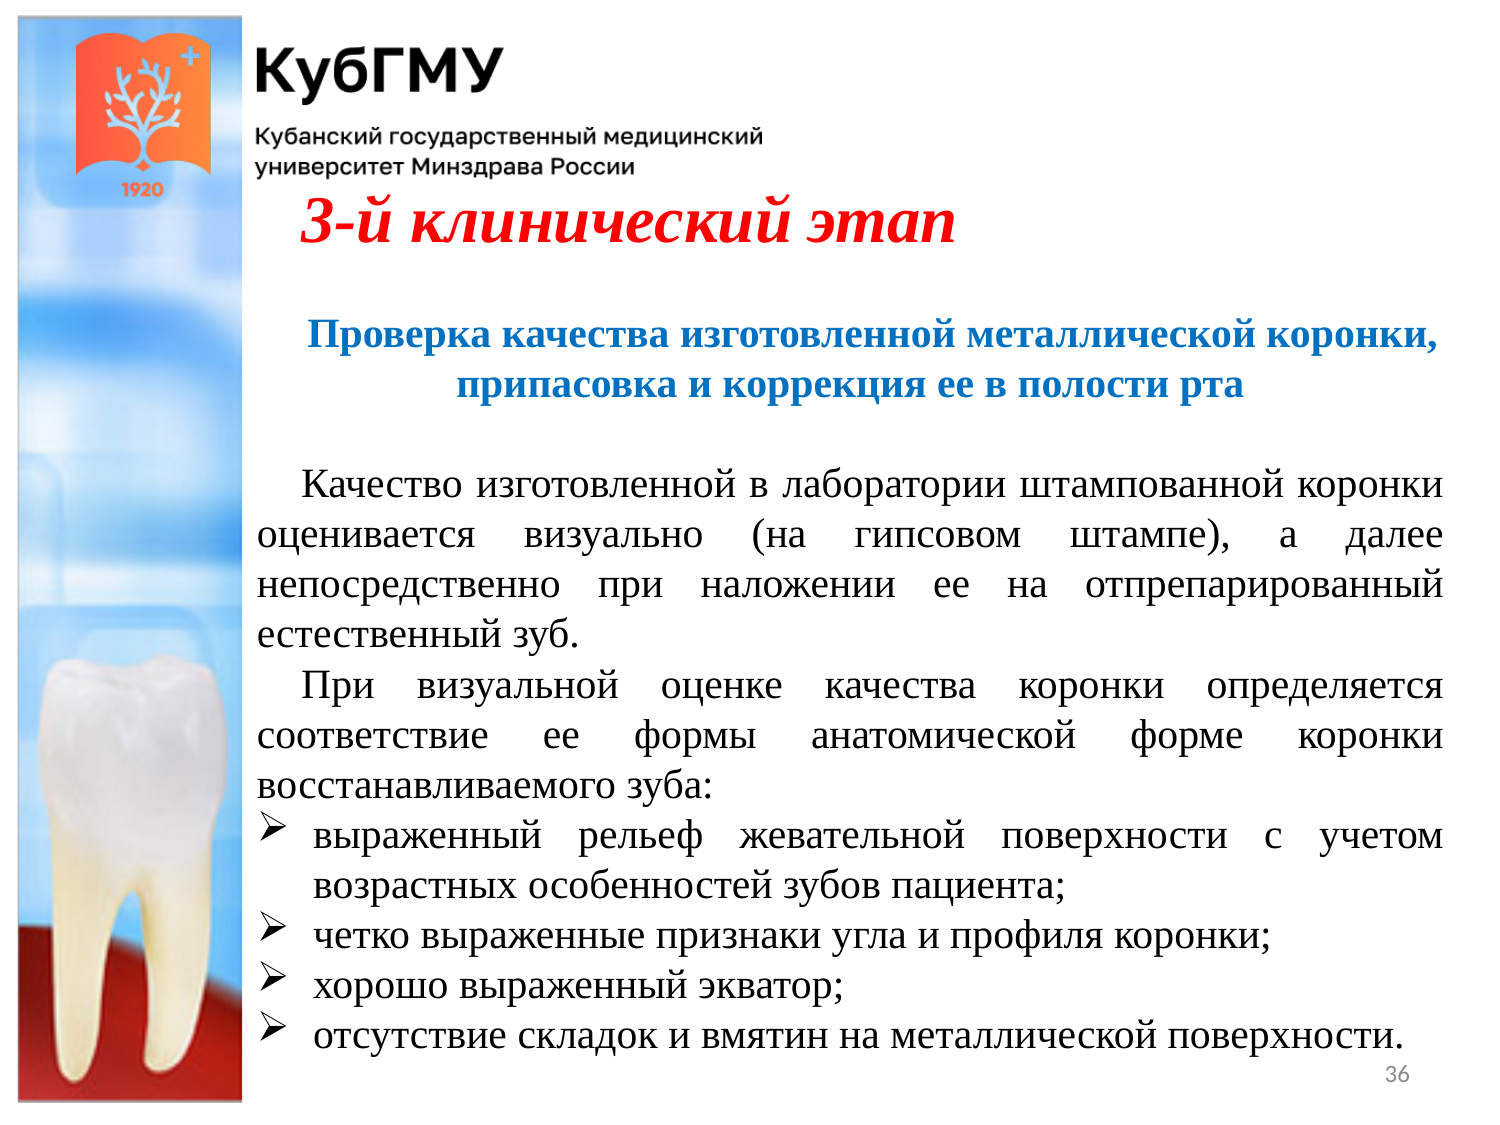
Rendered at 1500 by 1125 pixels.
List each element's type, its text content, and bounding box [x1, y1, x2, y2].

picture [17, 15, 762, 1103]
text_box 3-й клинический этап Проверка качества изготовленной металлической коронки, припасовка и коррекция ее в полости рта Качество изготовленной в лаборатории штампованной коронки оценивается визуально (на гипсовом штампе), а далее непосредственно при наложении ее на отпрепарированный естественный зуб. При визуальной оценке качества коронки определяется соответствие ее формы анатомической форме коронки восстанавливаемого зуба: выраженный рельеф жевательной поверхности с учетом возрастных особенностей зубов пациента; четко выраженные признаки угла и профиля коронки; хорошо выраженный экватор; отсутствие складок и вмятин на металлической поверхности. [247, 168, 1459, 1064]
slide_number 36 [1074, 1064, 1425, 1103]
